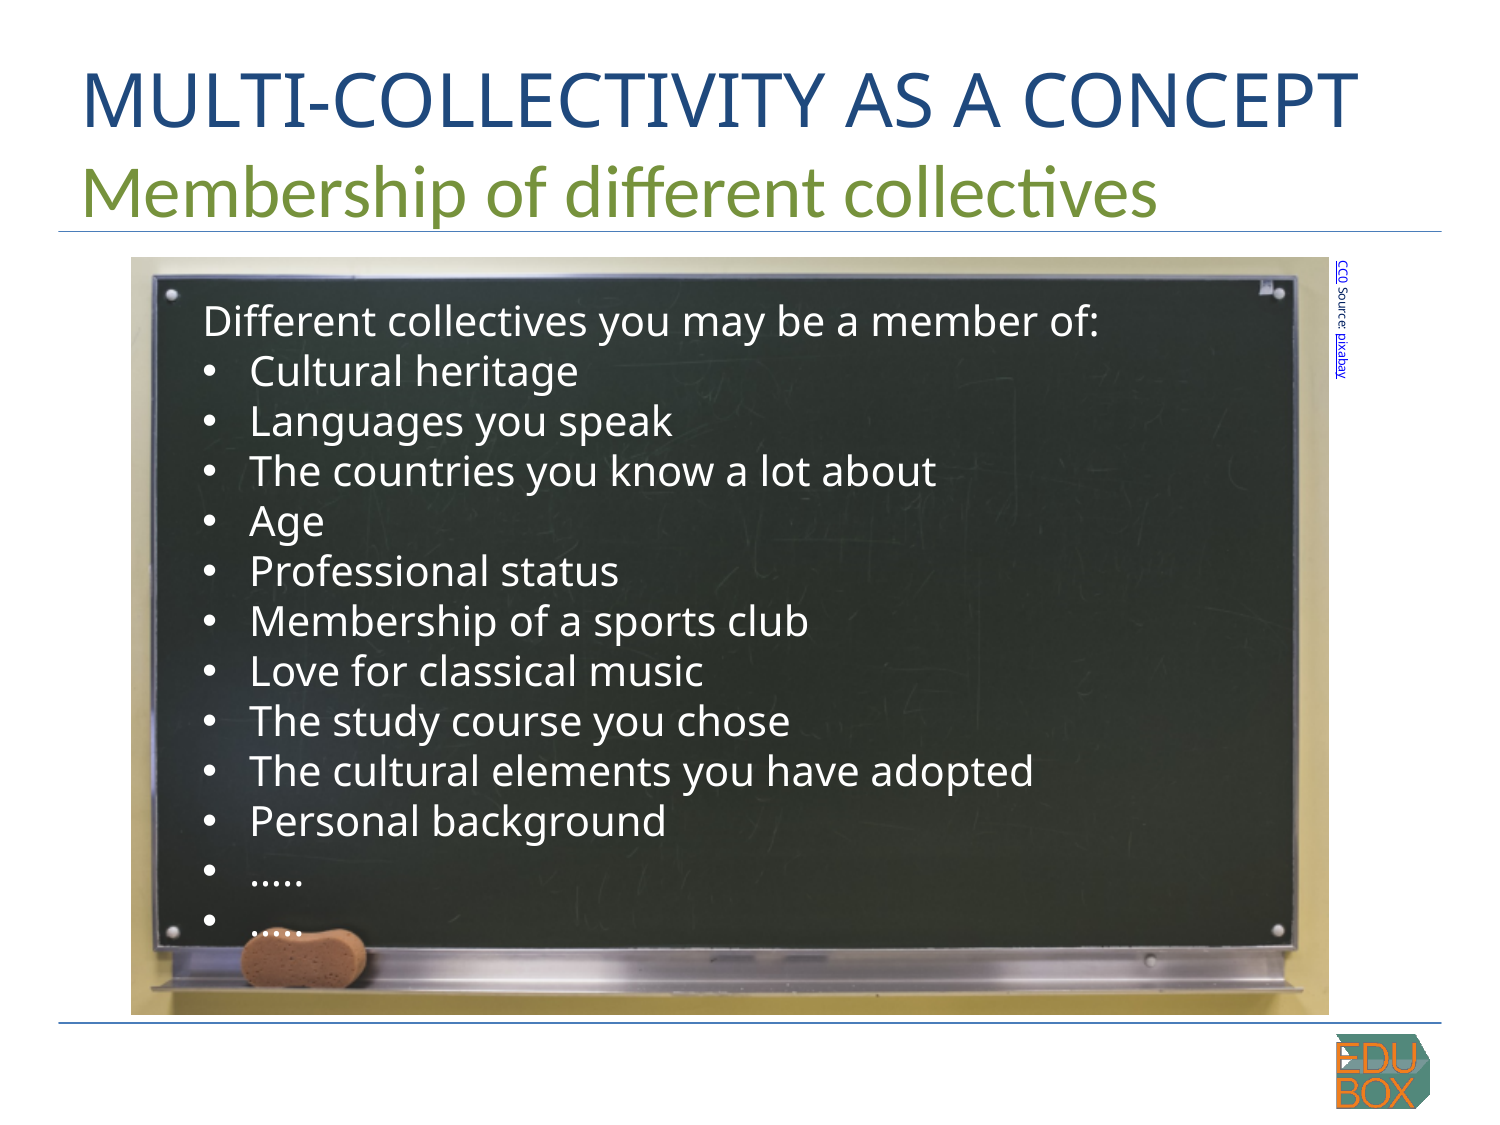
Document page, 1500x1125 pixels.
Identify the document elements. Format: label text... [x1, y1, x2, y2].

picture [131, 257, 1329, 1015]
title MULTI-COLLECTIVITY AS A CONCEPT [64, 42, 1475, 153]
text_box CC0 Source: pixabay [1326, 246, 1359, 619]
picture [1328, 1028, 1437, 1114]
list Membership of different collectives [64, 127, 1355, 247]
